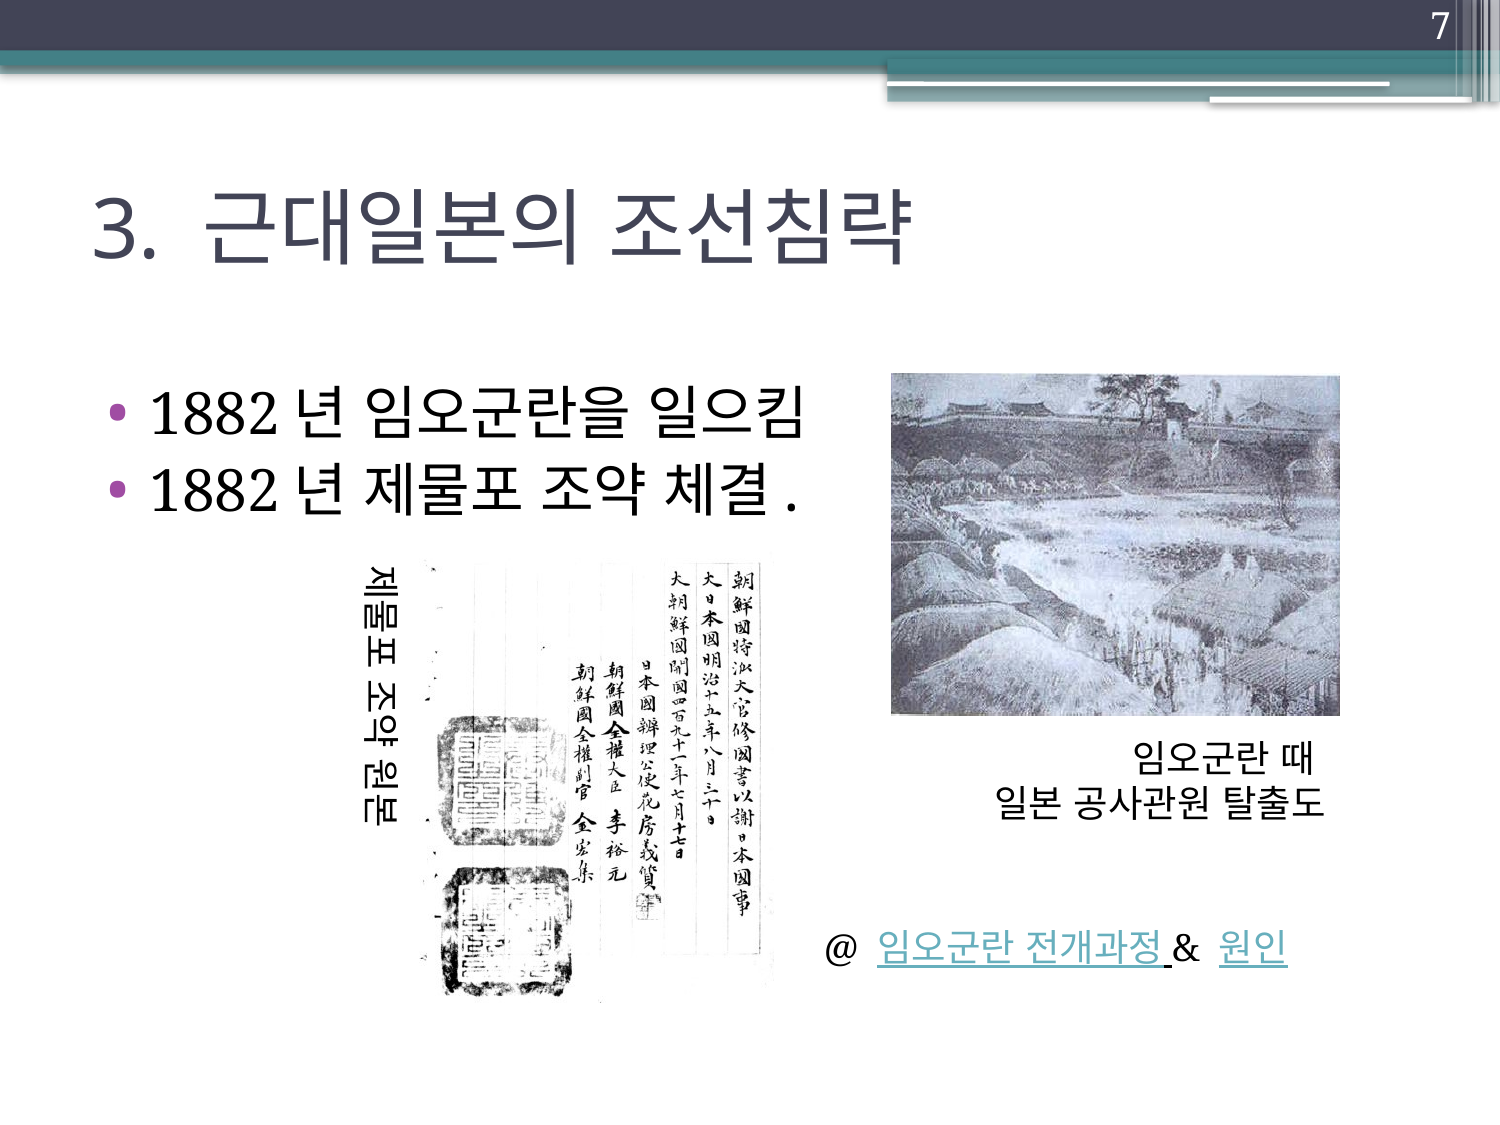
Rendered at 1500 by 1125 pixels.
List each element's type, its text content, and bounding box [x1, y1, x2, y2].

picture [418, 550, 774, 1003]
slide_number 7 [1341, 0, 1466, 61]
picture [891, 373, 1341, 717]
list 1882년 임오군란을 일으킴 1882년 제물포 조약 체결. [75, 368, 1425, 539]
text_box 임오군란 때 일본 공사관원 탈출도 [868, 727, 1341, 833]
text_box [0, 0, 1500, 75]
text_box 제물포 조약 원본 [336, 550, 413, 953]
text_box @ 임오군란 전개과정 & 원인 [809, 916, 1341, 986]
title 3. 근대일본의 조선침략 [76, 137, 1427, 313]
